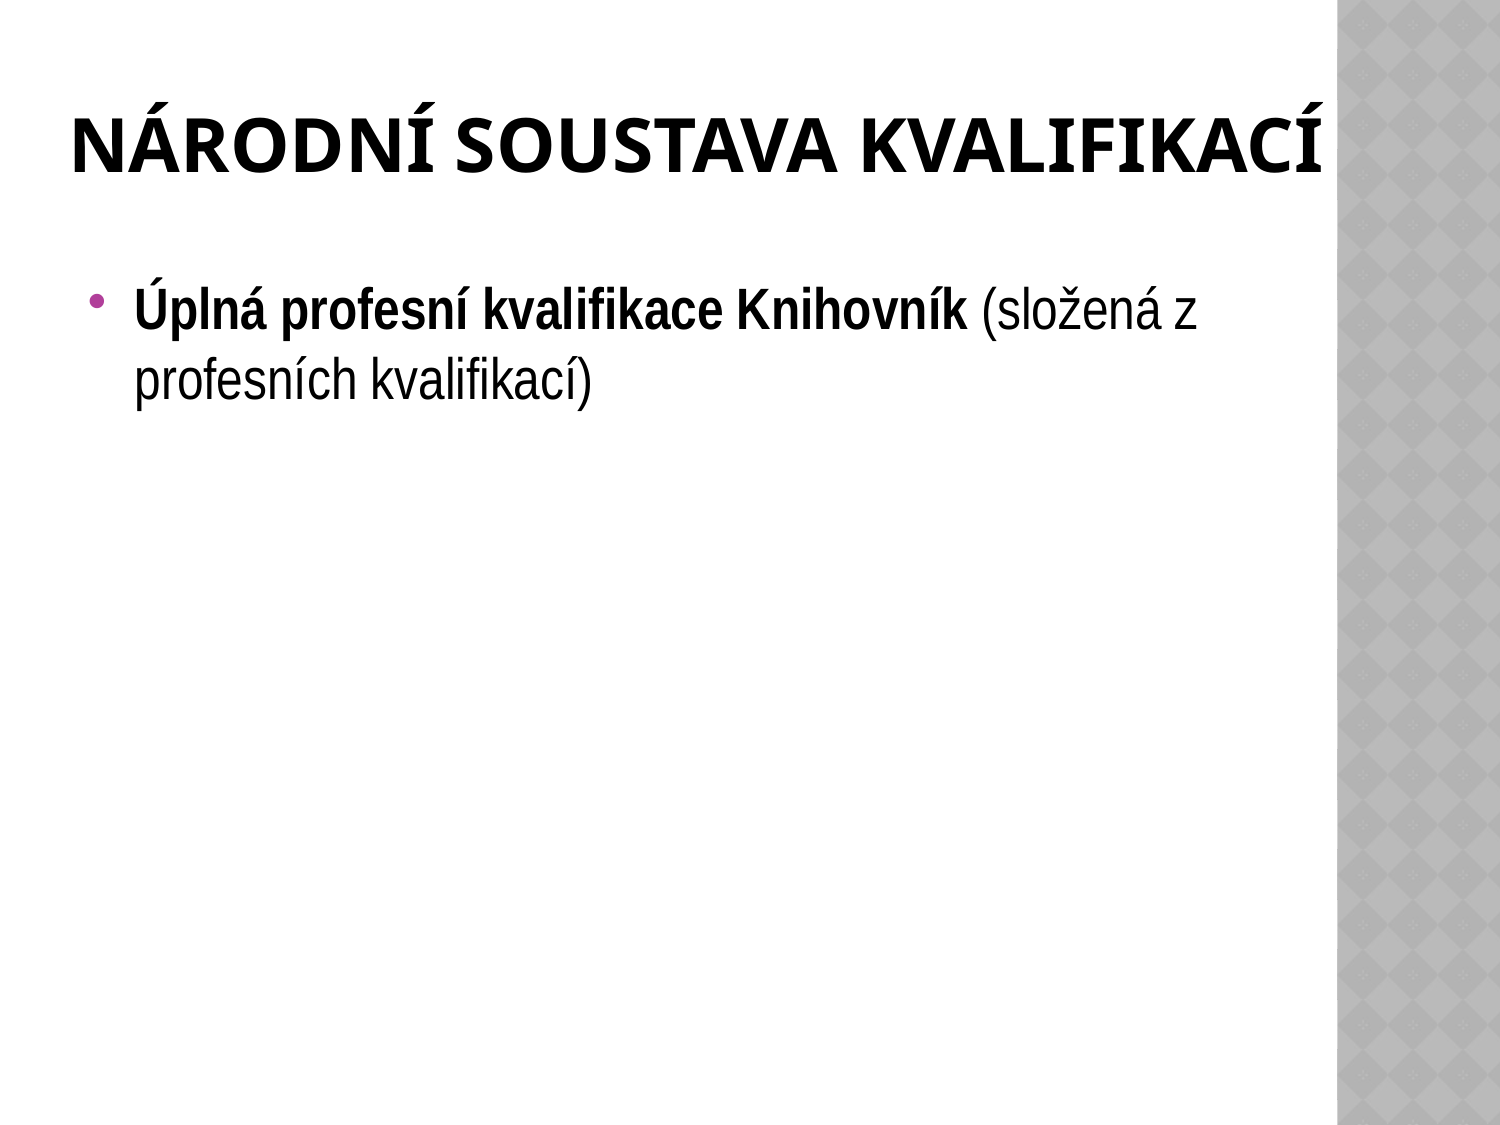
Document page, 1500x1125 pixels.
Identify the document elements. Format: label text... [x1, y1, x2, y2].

title Národní soustava kvalifikací [53, 90, 1500, 219]
list Úplná profesní kvalifikace Knihovník (složená z profesních kvalifikací) [75, 264, 1263, 1059]
